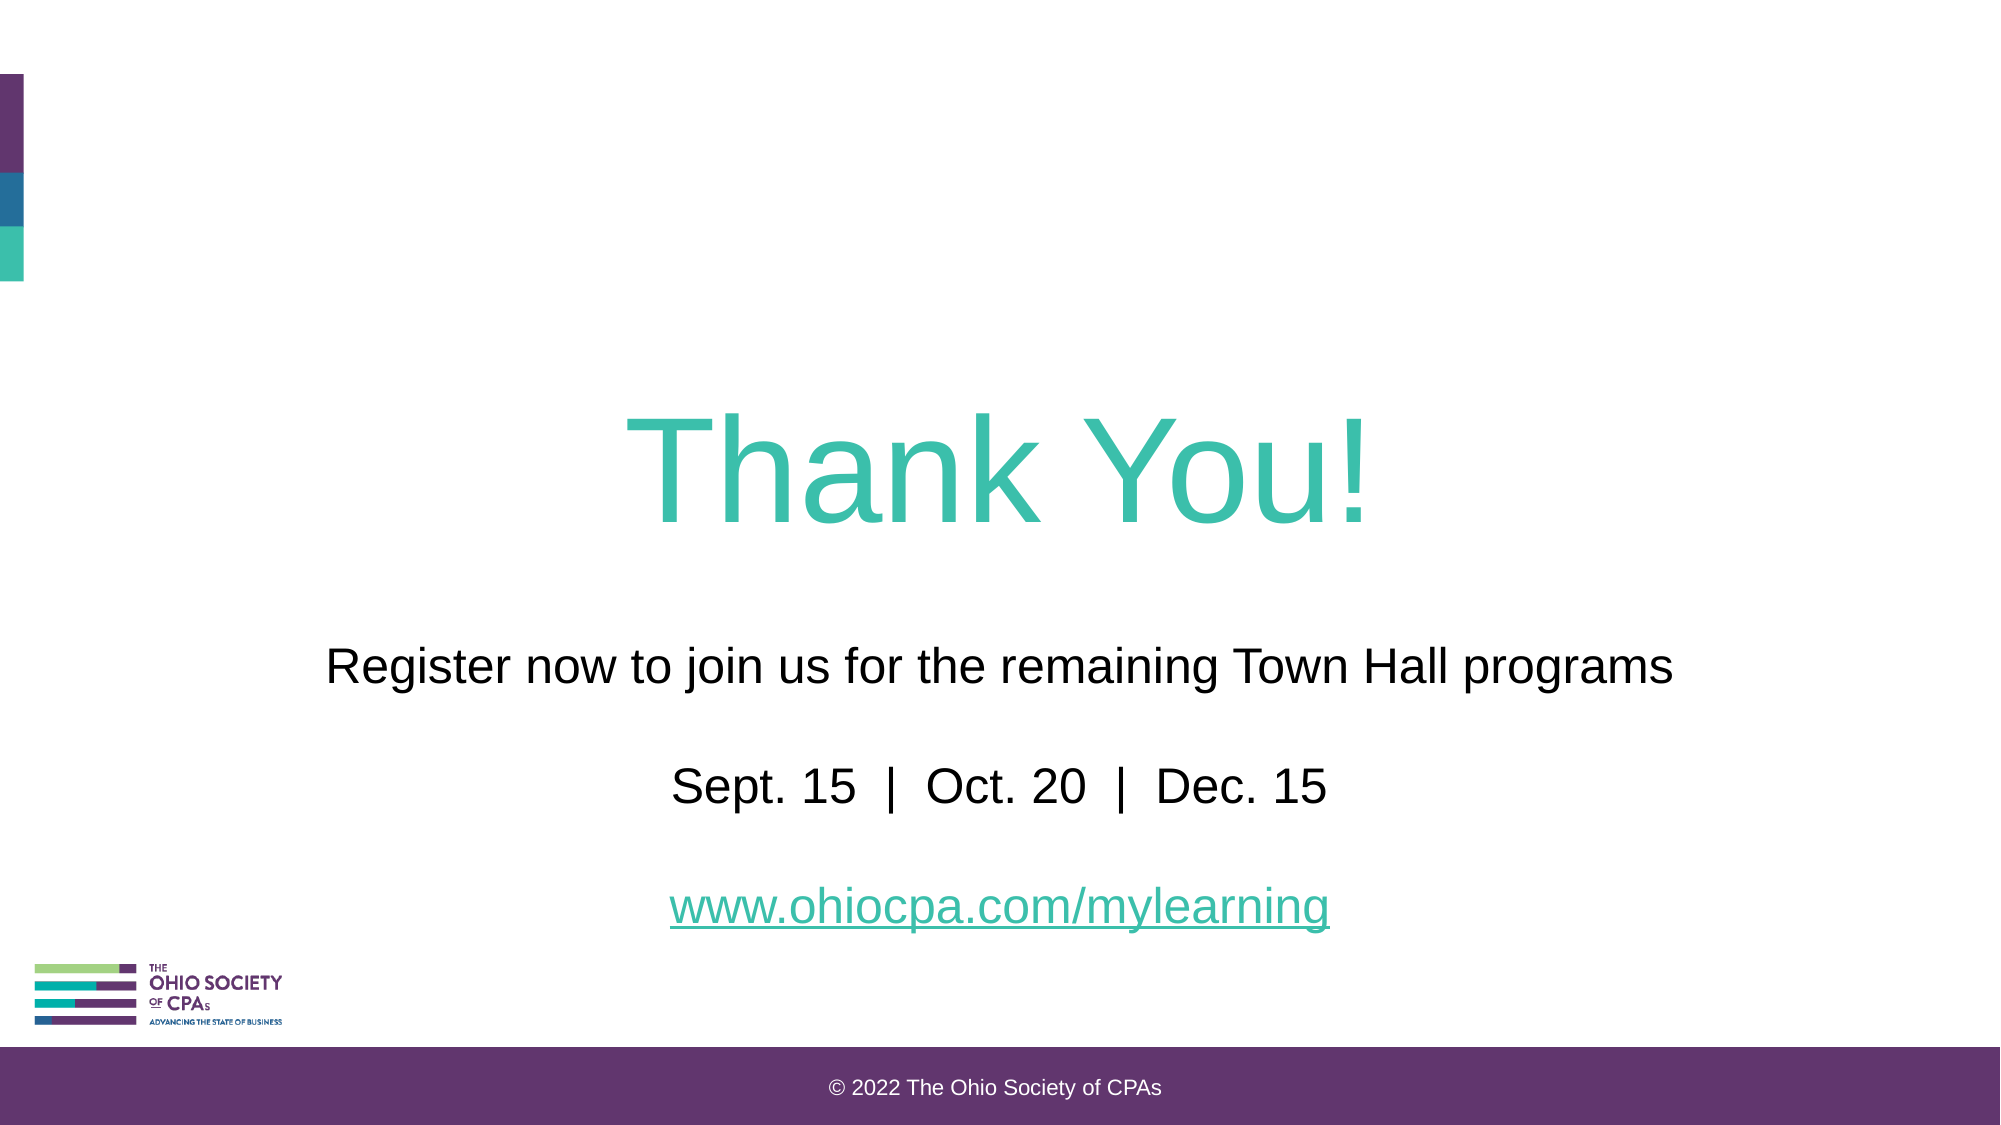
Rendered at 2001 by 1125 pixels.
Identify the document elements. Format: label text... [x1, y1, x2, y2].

text_box Thank You! [527, 365, 1473, 561]
picture [34, 964, 282, 1025]
text_box Register now to join us for the remaining Town Hall programs Sept. 15 | Oct. 20 | Dec. 15 www.ohiocpa.com/mylearning [188, 626, 1811, 941]
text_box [0, 73, 25, 282]
